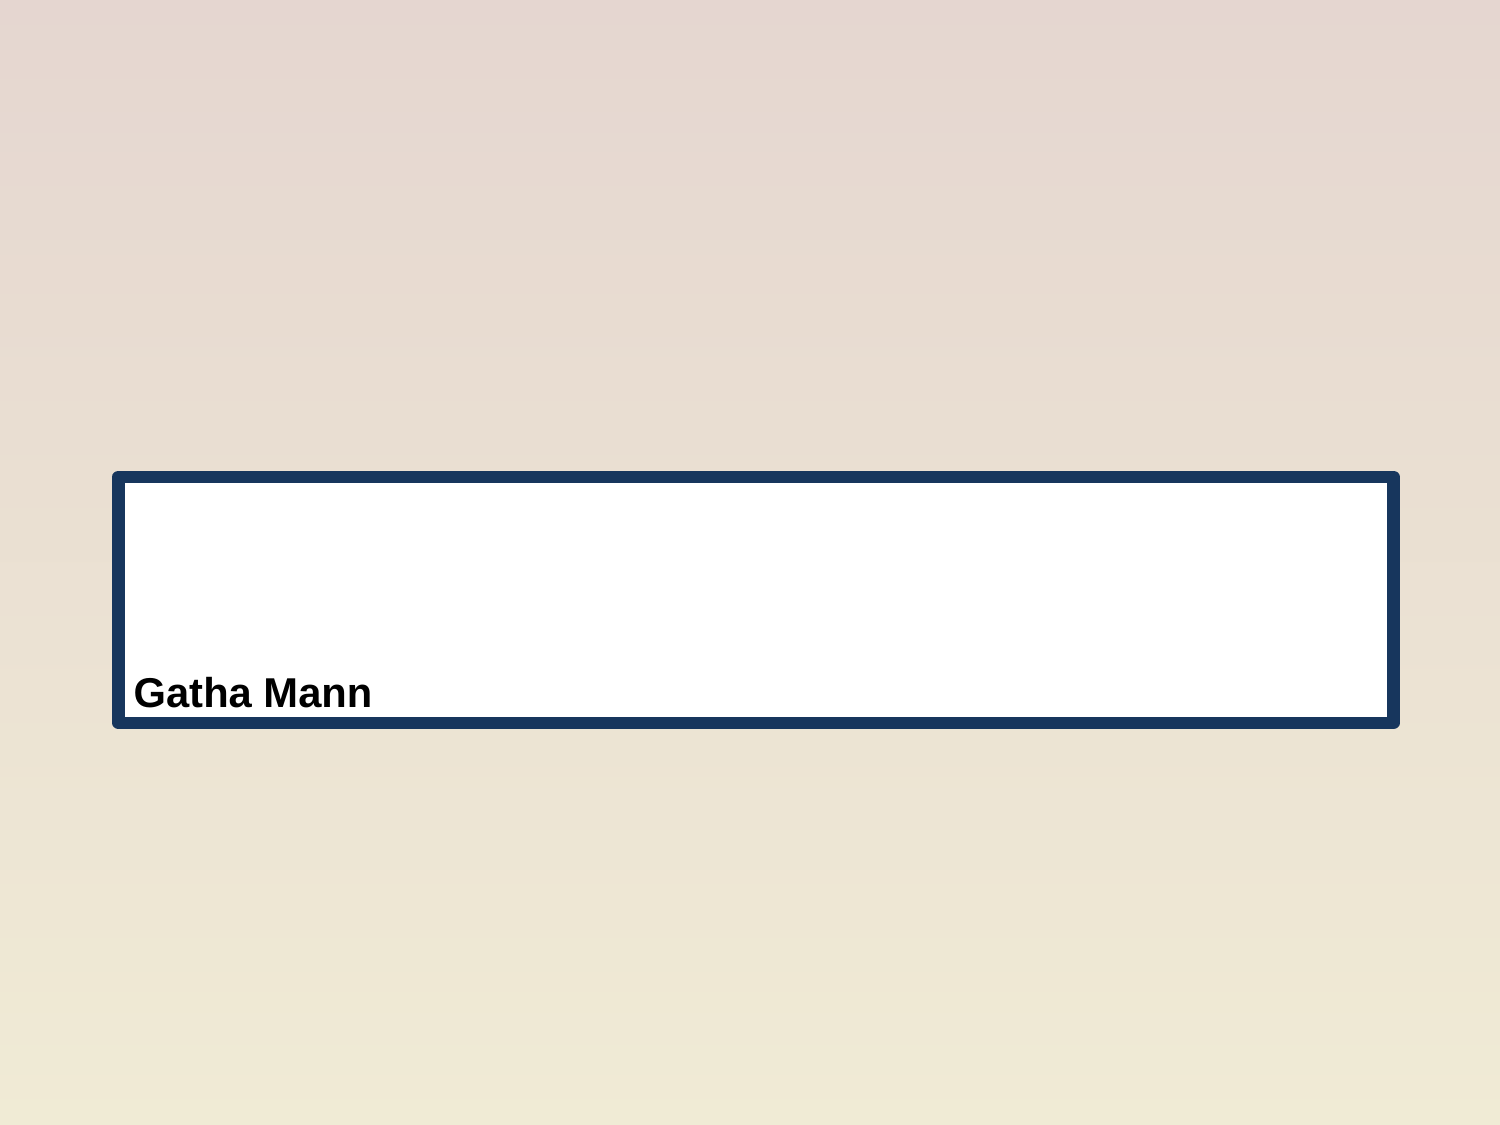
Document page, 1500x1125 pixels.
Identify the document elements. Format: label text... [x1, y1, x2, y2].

list Gatha Mann [112, 471, 1400, 729]
